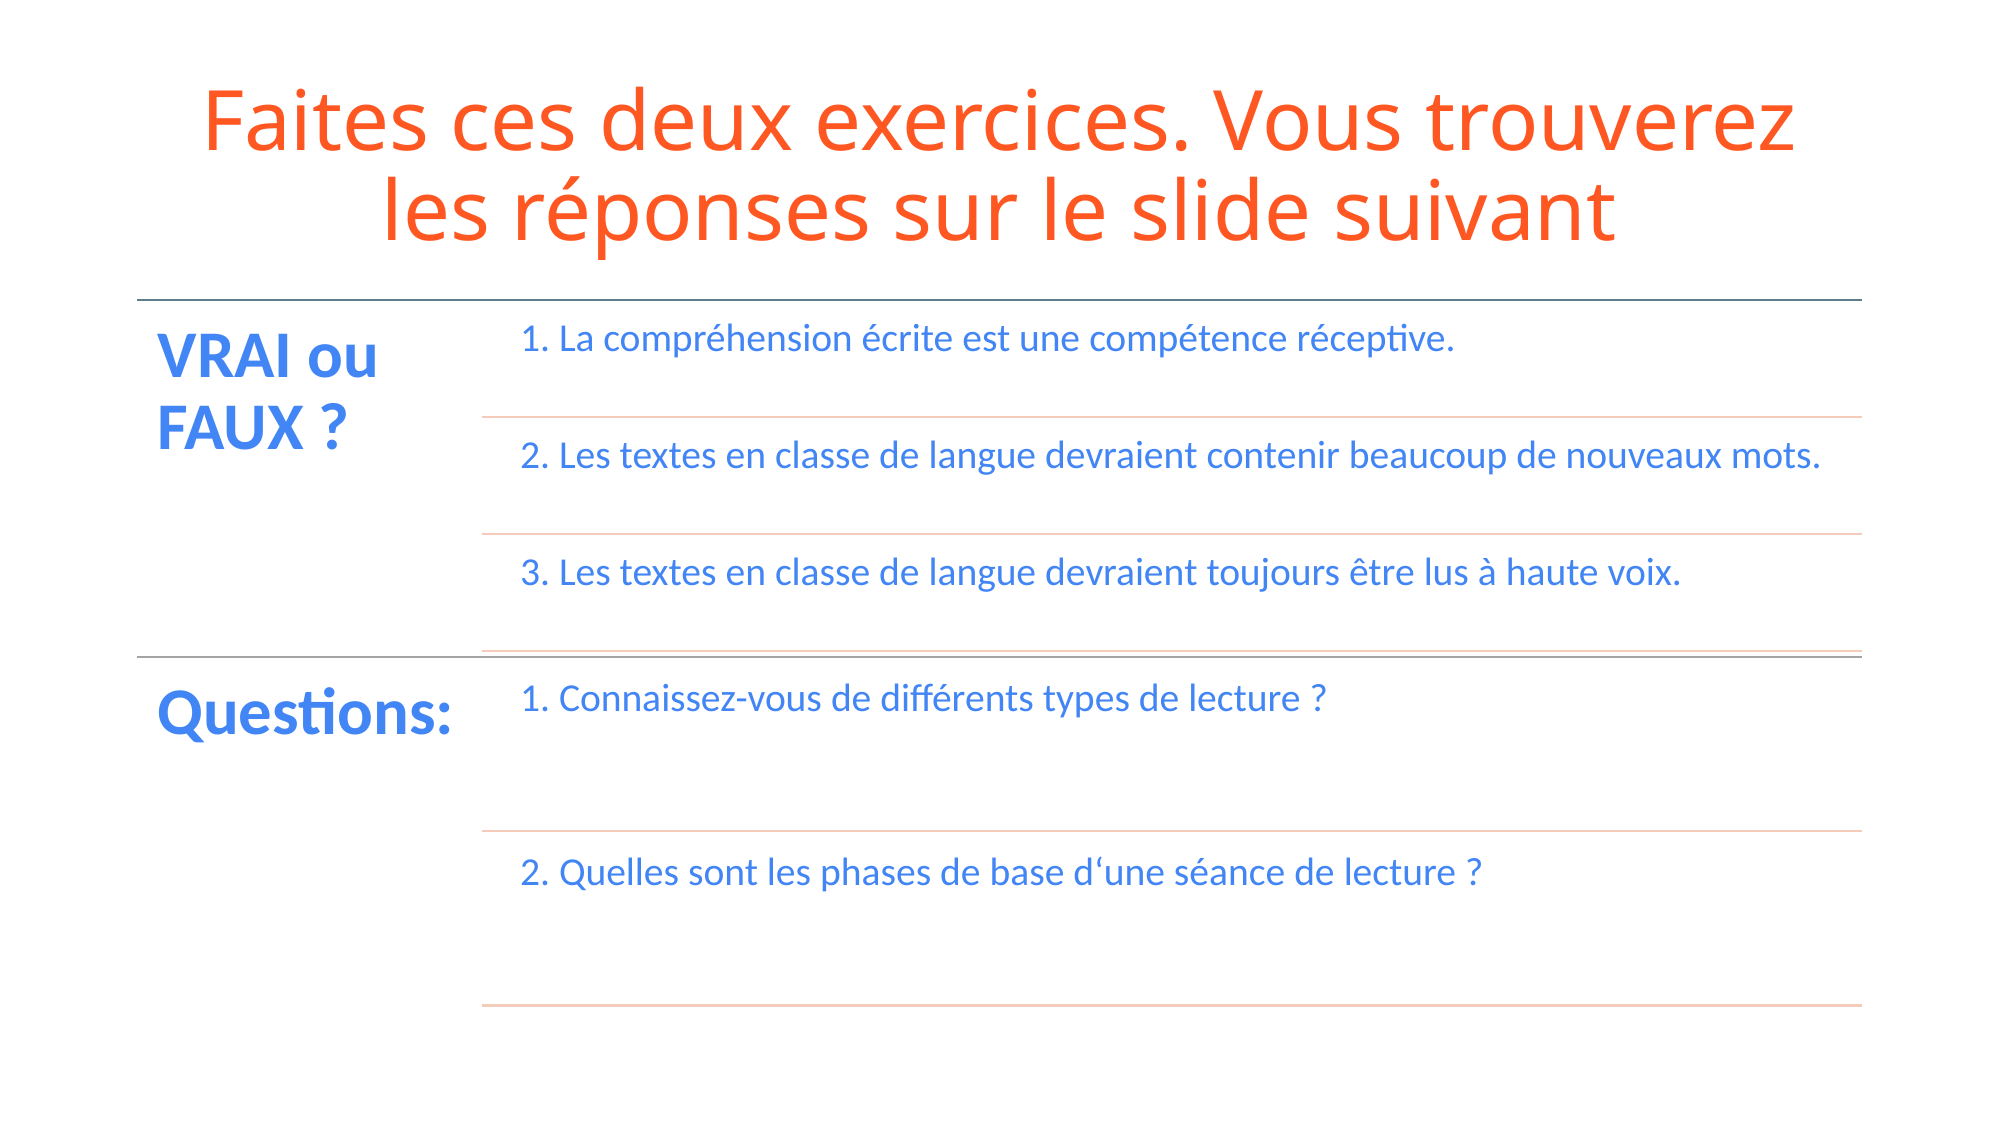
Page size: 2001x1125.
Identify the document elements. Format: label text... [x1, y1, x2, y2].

title Faites ces deux exercices. Vous trouverez les réponses sur le slide suivant [137, 59, 1863, 278]
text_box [137, 299, 1863, 1015]
